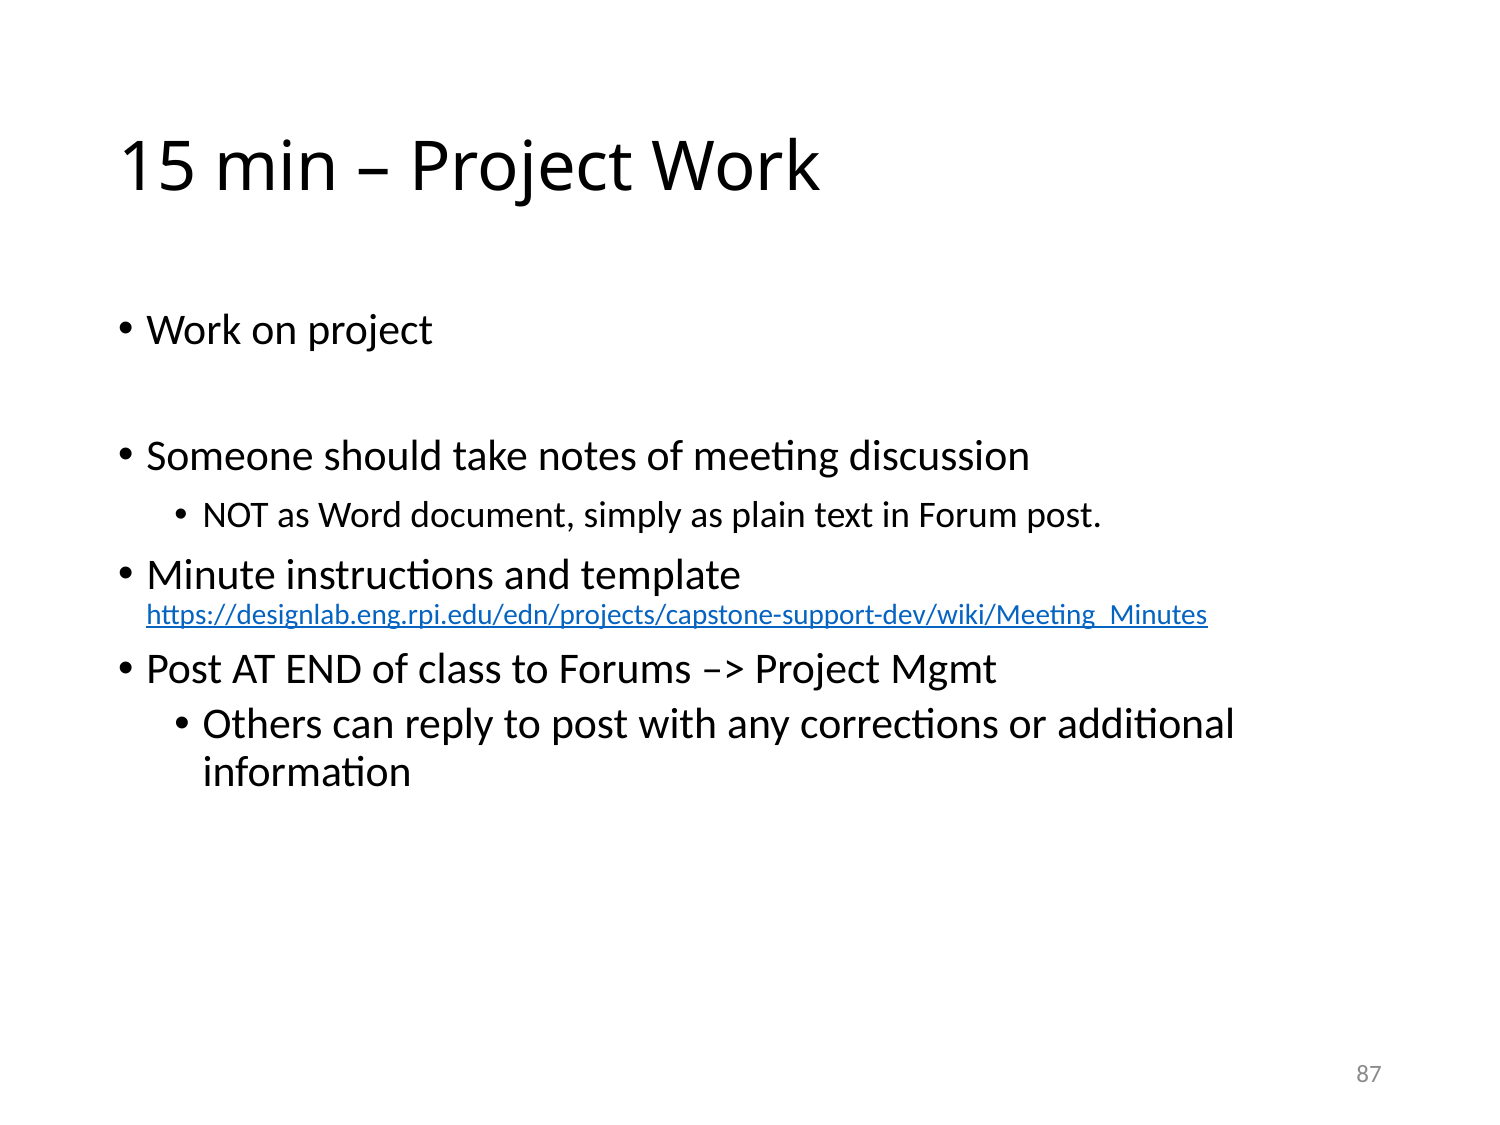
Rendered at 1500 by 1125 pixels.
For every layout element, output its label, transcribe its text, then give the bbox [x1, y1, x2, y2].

slide_number 87 [1059, 1042, 1397, 1103]
list Work on project Someone should take notes of meeting discussion NOT as Word document, simply as plain text in Forum post. Minute instructions and template https://designlab.eng.rpi.edu/edn/projects/capstone-support-dev/wiki/Meeting_Minutes Post AT END of class to Forums –> Project Mgmt Others can reply to post with any corrections or additional information [103, 299, 1397, 1014]
title 15 min – Project Work [103, 59, 1397, 278]
